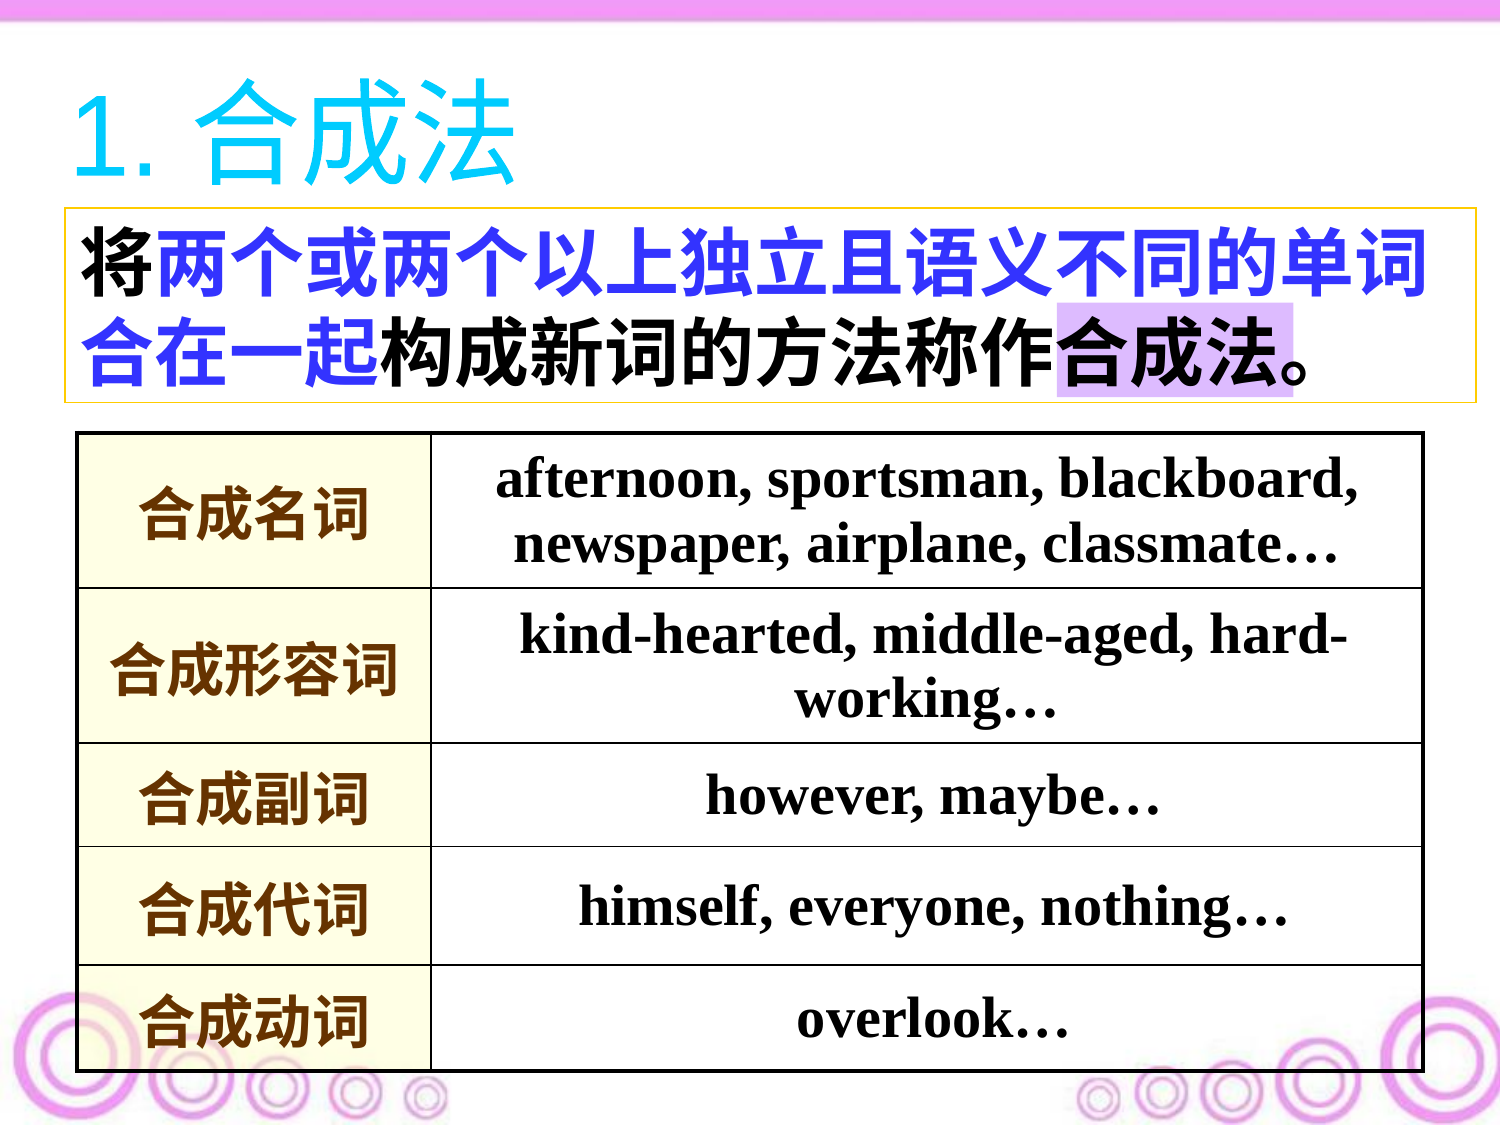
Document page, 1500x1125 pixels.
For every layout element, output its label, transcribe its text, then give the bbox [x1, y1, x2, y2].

table_cell overlook… [432, 966, 1421, 1069]
table_cell 合成动词 [79, 966, 430, 1069]
table_header 合成名词 [79, 435, 430, 587]
table_cell however, maybe… [432, 744, 1421, 846]
table_cell himself, everyone, nothing… [432, 847, 1421, 964]
table_header afternoon, sportsman, blackboard, newspaper, airplane, classmate… [432, 435, 1421, 587]
table_cell kind-hearted, middle-aged, hard-working… [432, 589, 1421, 742]
table_cell 合成形容词 [79, 589, 430, 742]
table_cell 合成代词 [79, 847, 430, 964]
picture [0, 0, 1500, 1125]
table_cell 合成副词 [79, 744, 430, 846]
text_box 将两个或两个以上独立且语义不同的单词合在一起构成新词的方法称作合成法。 [64, 207, 1477, 403]
